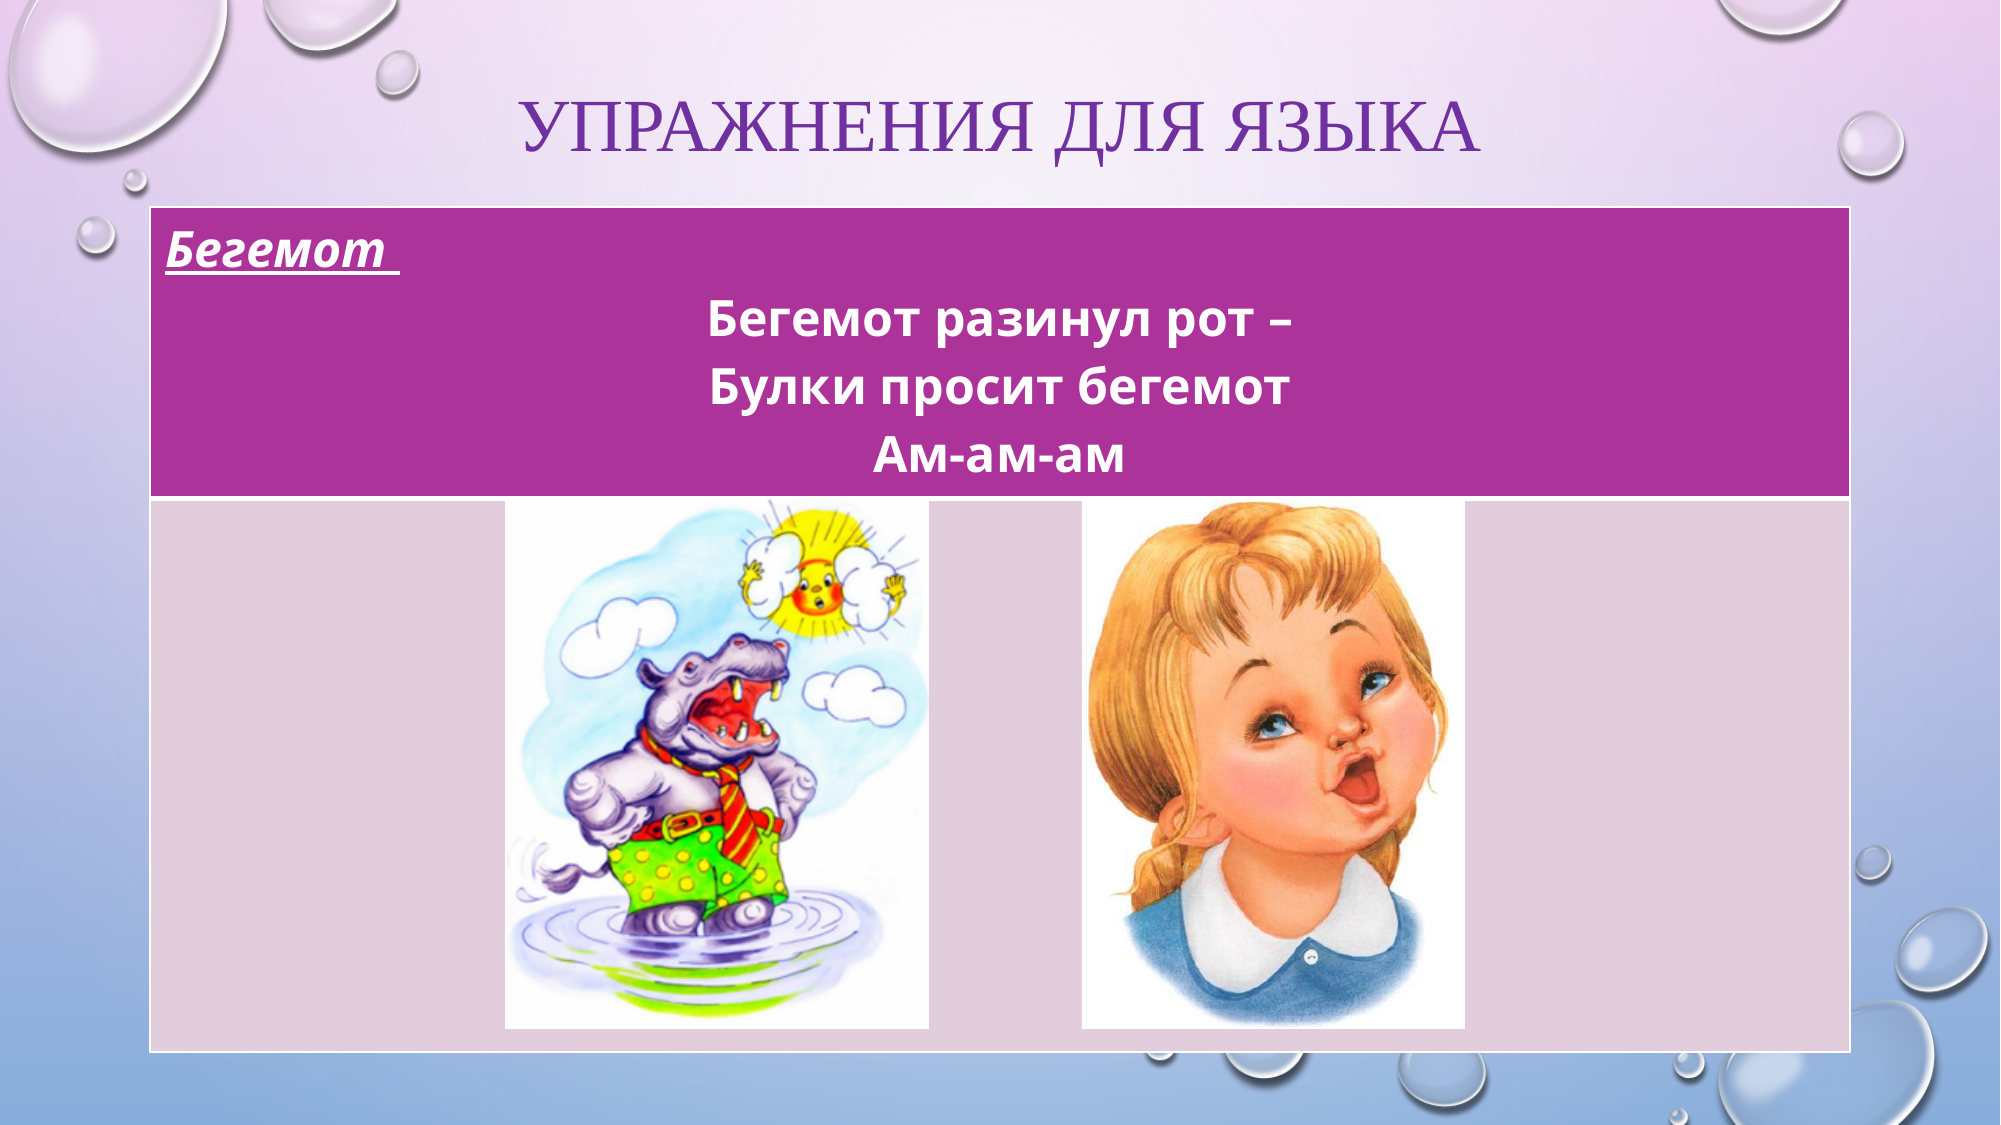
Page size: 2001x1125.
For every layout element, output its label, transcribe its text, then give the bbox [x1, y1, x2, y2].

table_header Бегемот Бегемот разинул рот – Булки просит бегемот Ам-ам-ам [151, 208, 1849, 496]
title Упражнения для языка [149, 71, 1851, 184]
picture [0, 0, 2000, 1125]
table_cell [151, 501, 1849, 1051]
